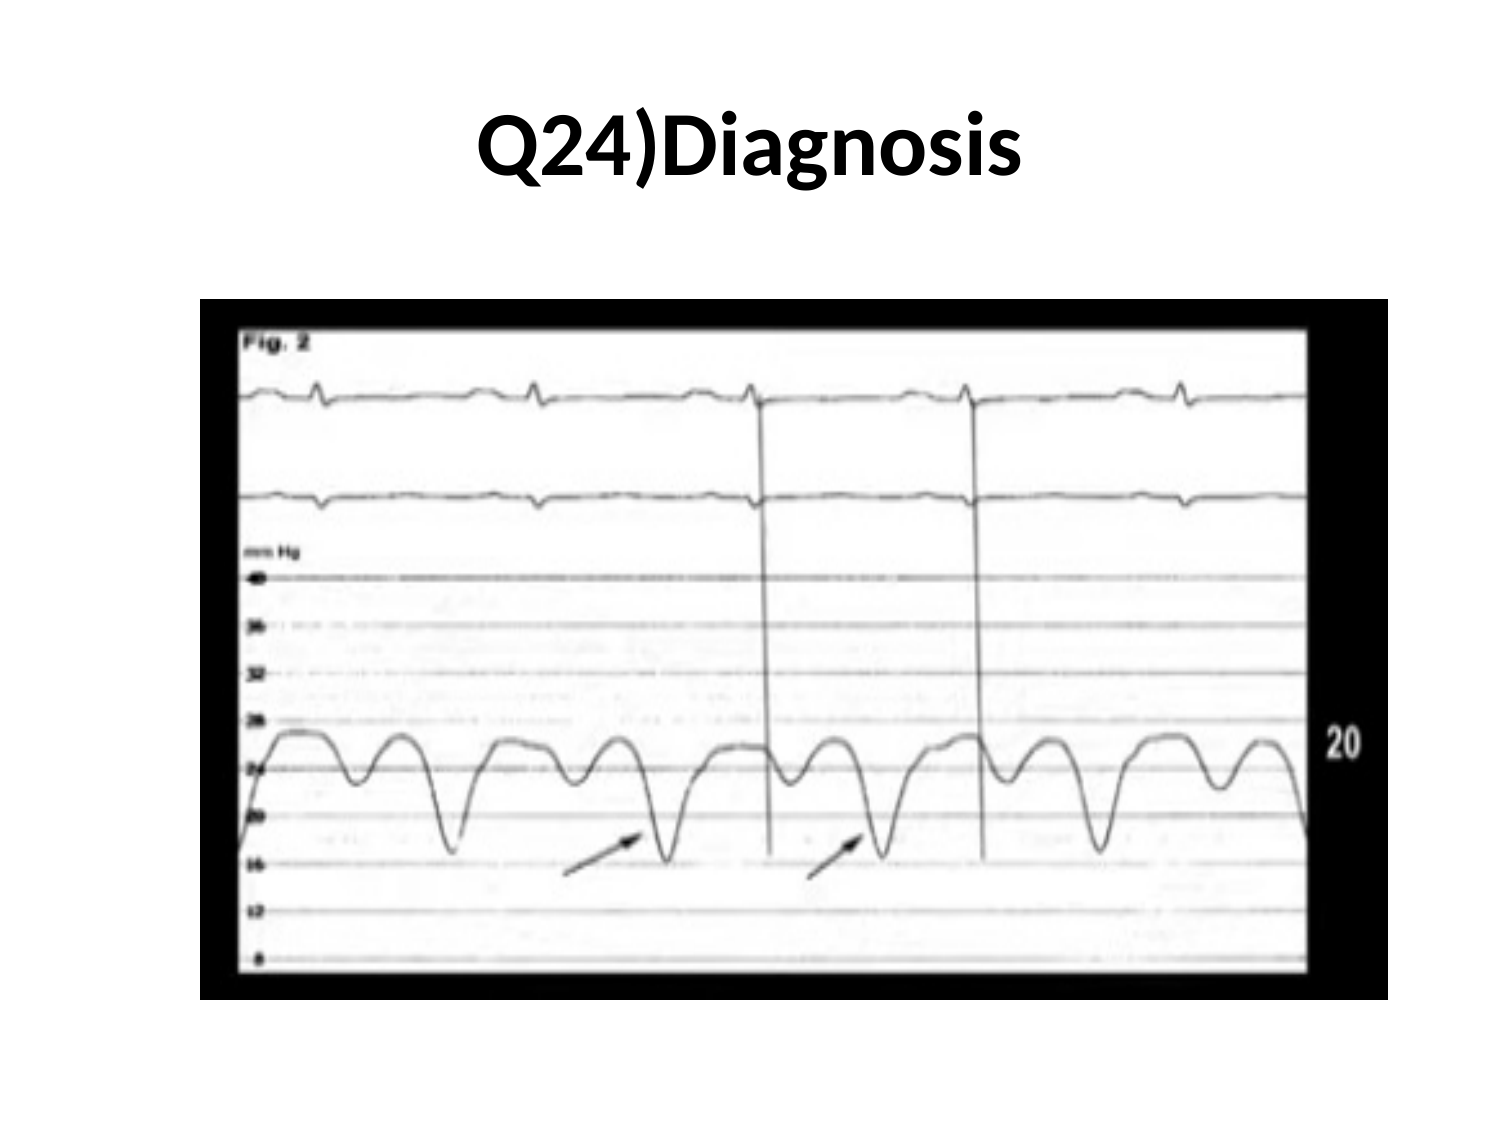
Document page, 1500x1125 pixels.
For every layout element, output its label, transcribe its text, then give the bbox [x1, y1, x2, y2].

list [199, 299, 1388, 1001]
title Q24)Diagnosis [75, 45, 1425, 233]
